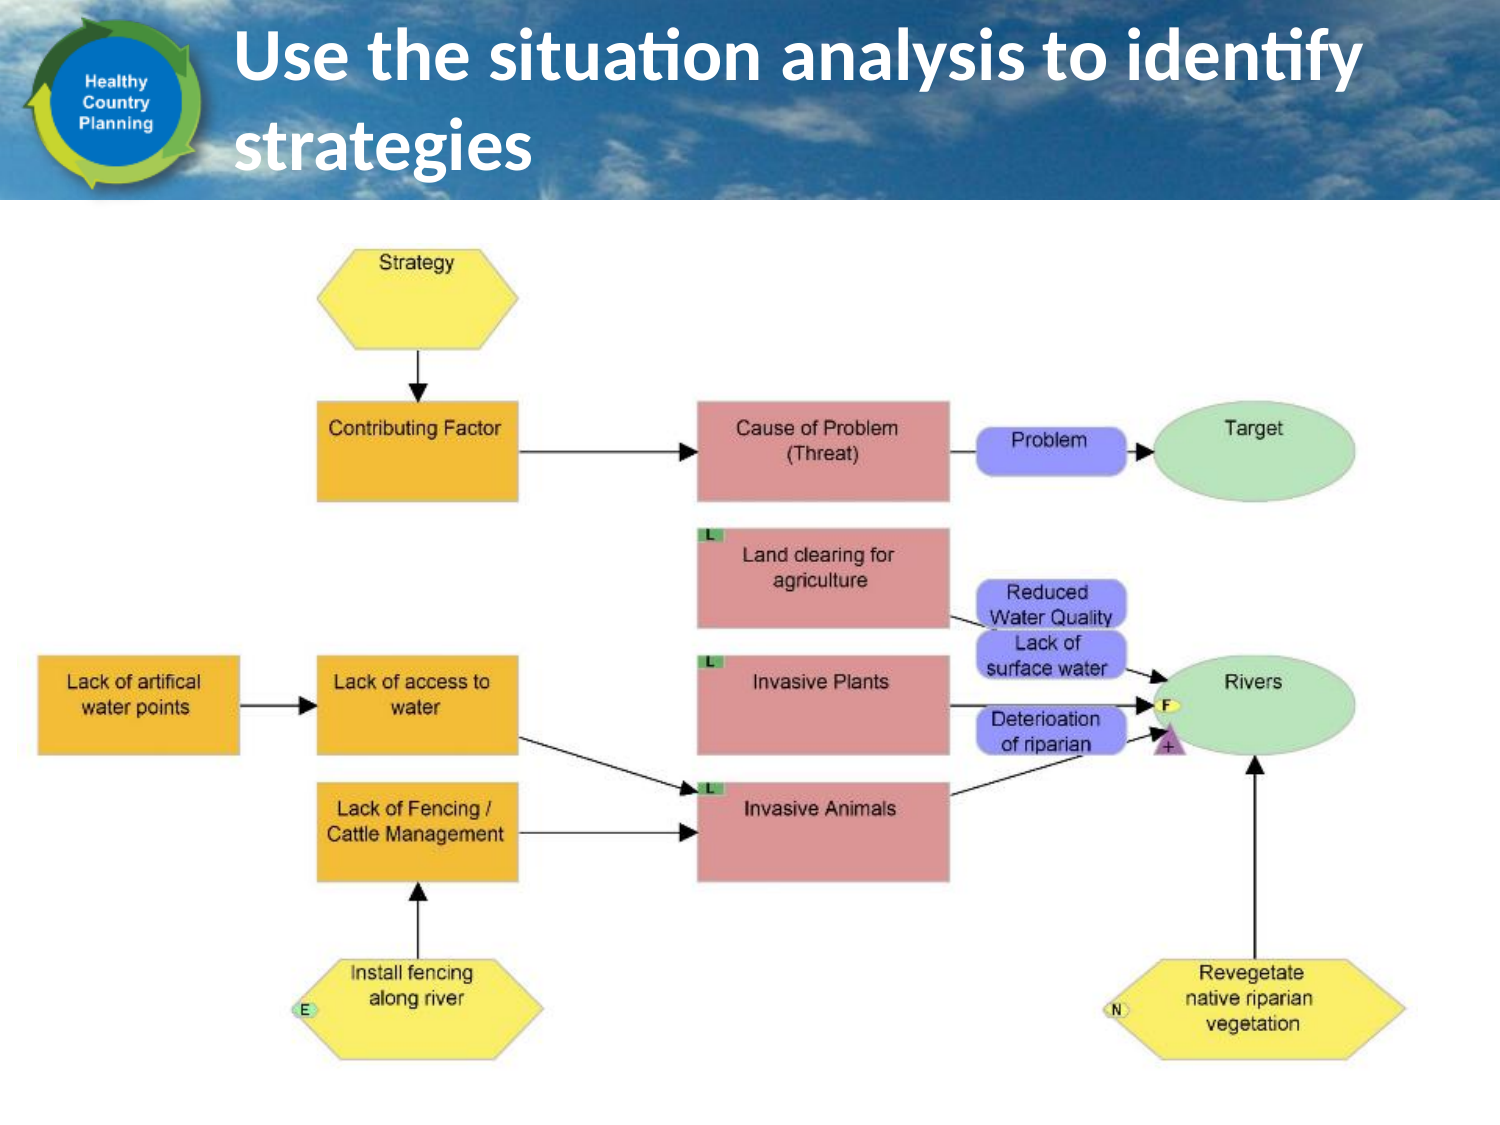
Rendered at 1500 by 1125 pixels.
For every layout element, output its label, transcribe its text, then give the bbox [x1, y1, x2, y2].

picture [0, 0, 1500, 226]
picture [17, 243, 1418, 1081]
title Use the situation analysis to identify strategies [218, 1, 1483, 190]
